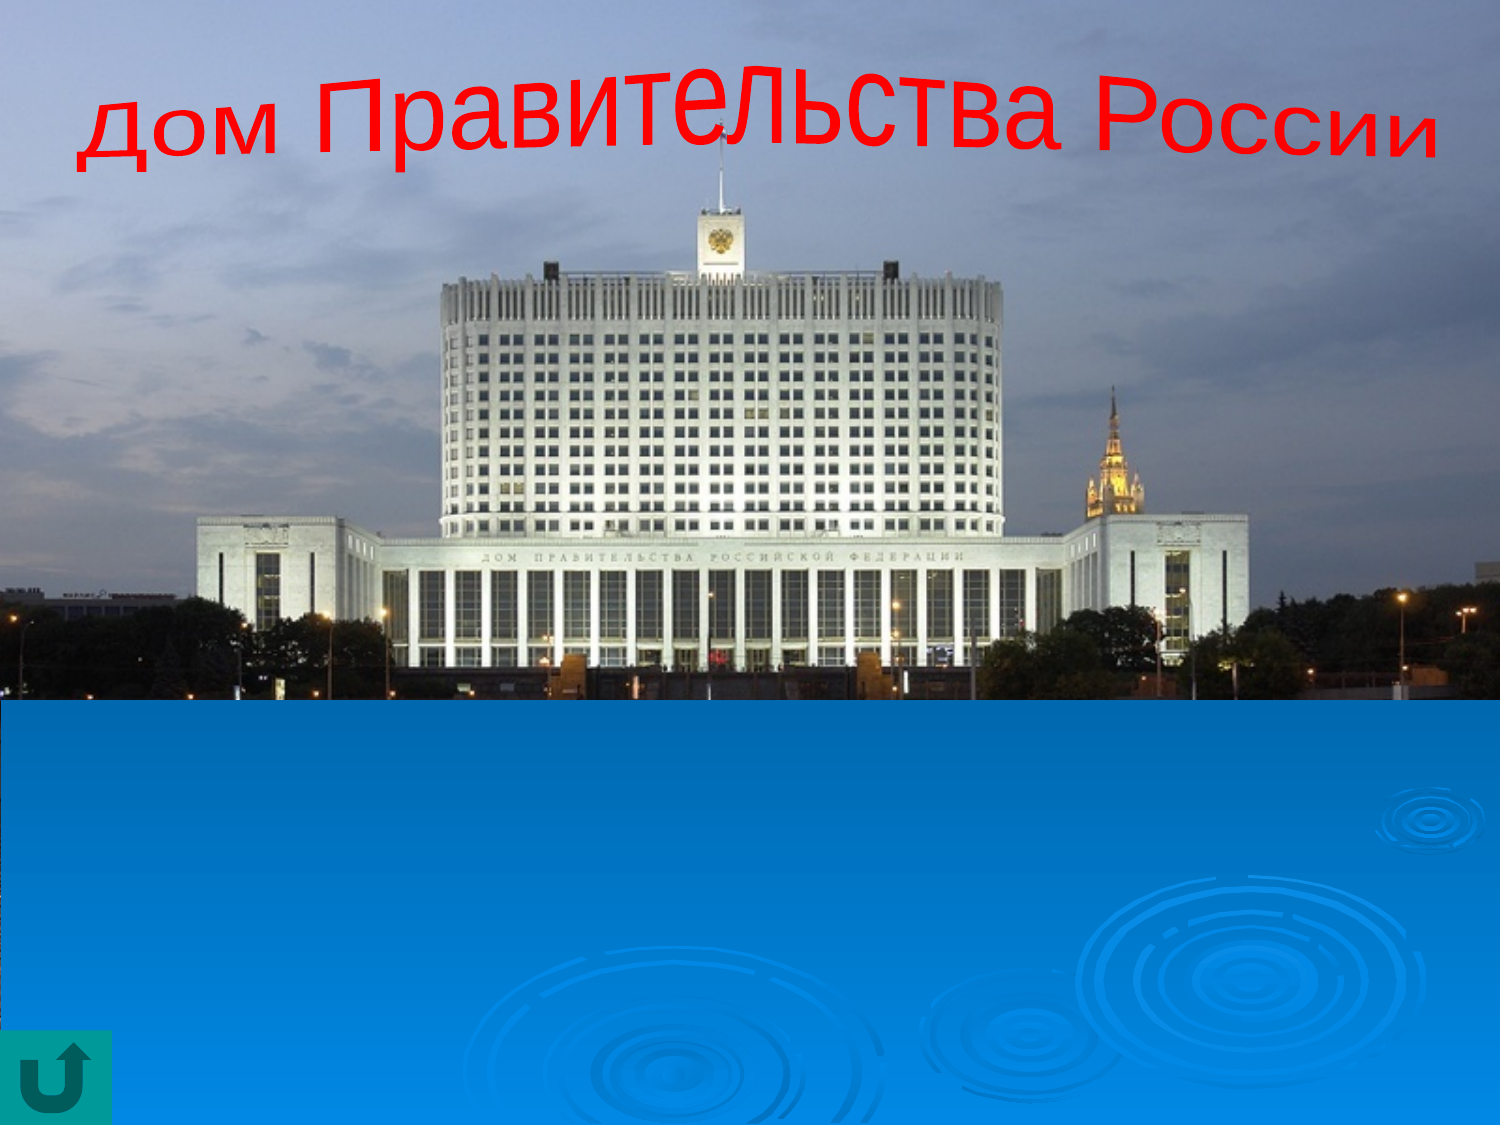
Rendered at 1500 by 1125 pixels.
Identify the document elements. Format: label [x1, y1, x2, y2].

picture [0, 0, 1500, 1030]
text_box [0, 1030, 112, 1125]
